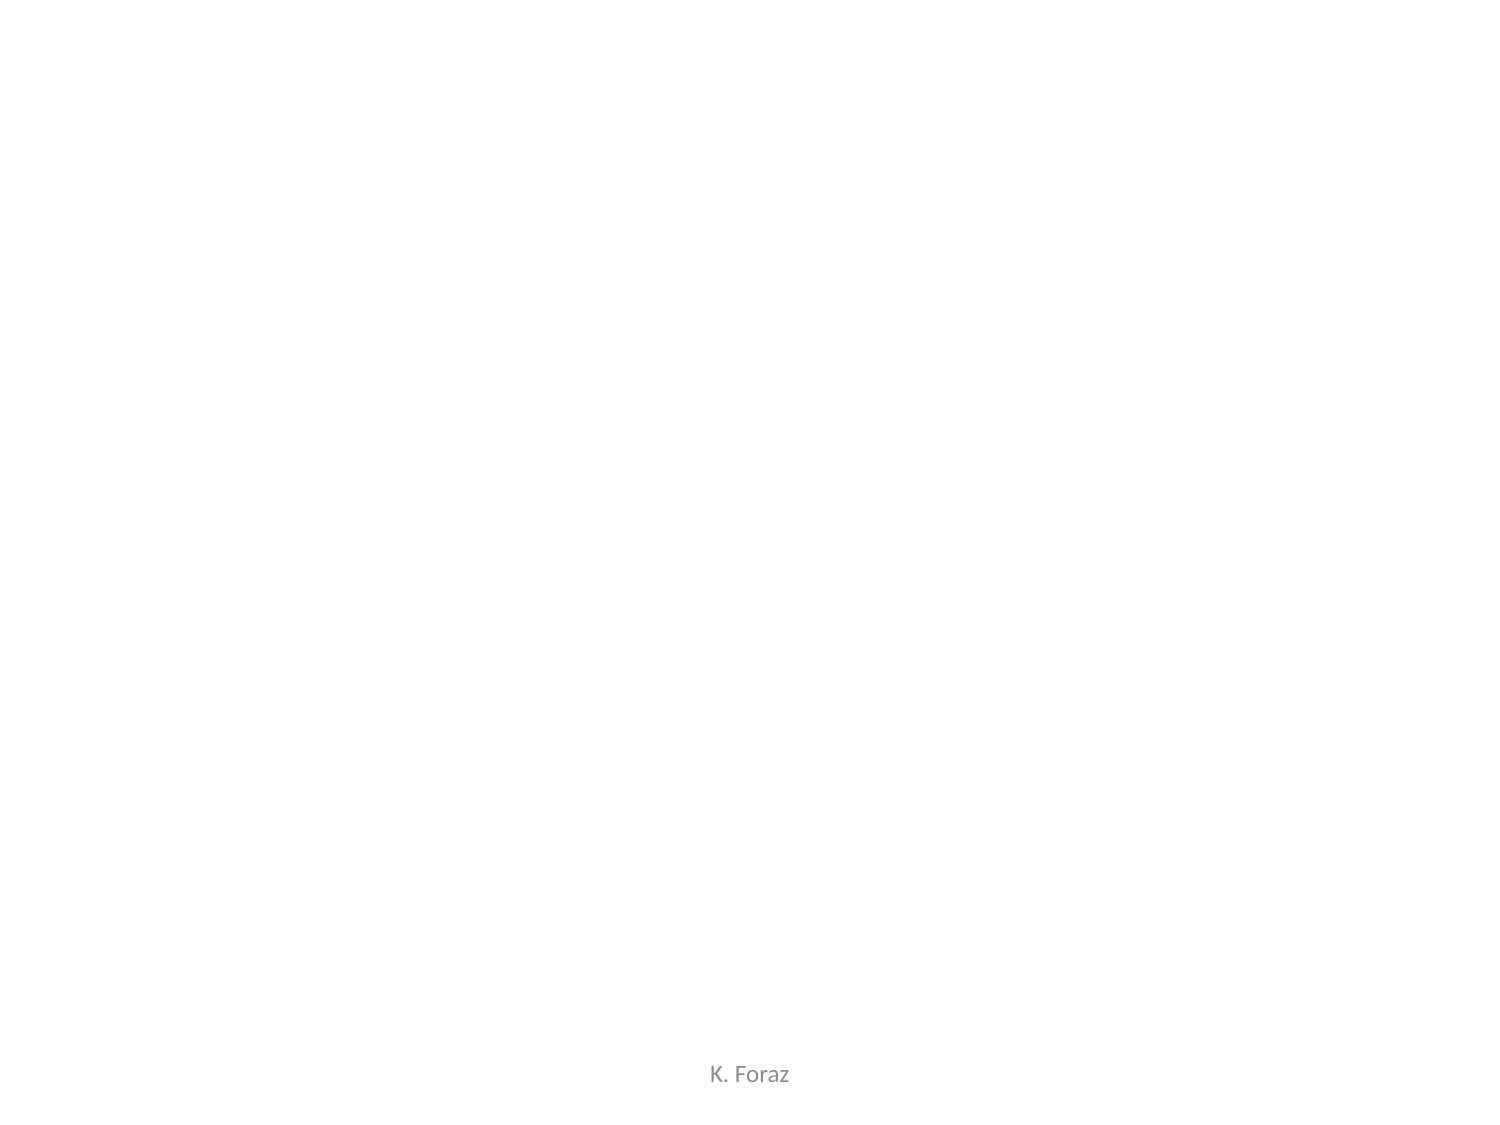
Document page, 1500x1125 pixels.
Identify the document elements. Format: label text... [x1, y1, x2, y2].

footer K. Foraz [512, 1042, 988, 1103]
